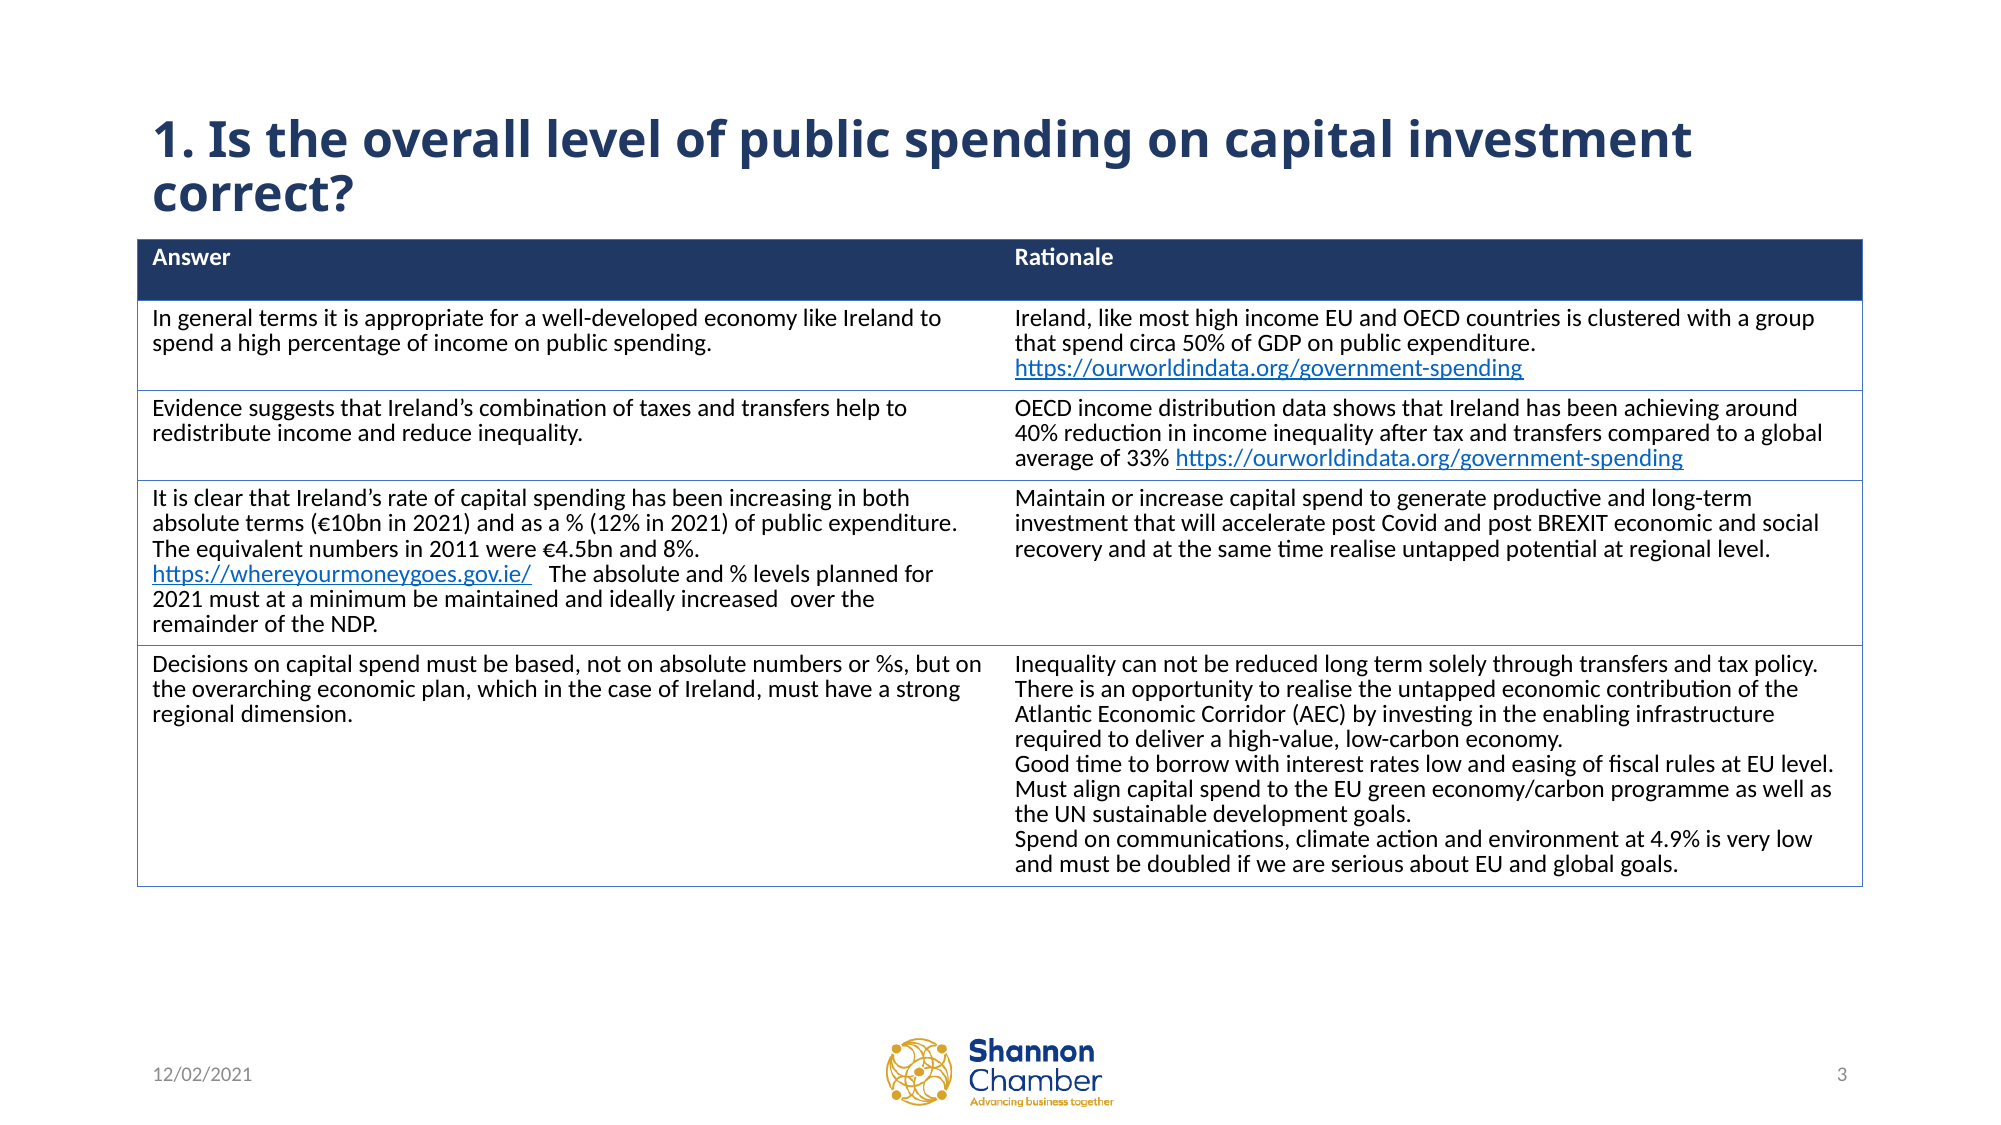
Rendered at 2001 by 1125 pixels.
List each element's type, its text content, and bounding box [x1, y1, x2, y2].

table_header Rationale [1000, 240, 1862, 300]
table_cell Maintain or increase capital spend to generate productive and long-term investment that will accelerate post Covid and post BREXIT economic and social recovery and at the same time realise untapped potential at regional level. [1000, 481, 1862, 645]
table_cell Decisions on capital spend must be based, not on absolute numbers or %s, but on the overarching economic plan, which in the case of Ireland, must have a strong regional dimension. [138, 646, 1000, 886]
slide_number 3 [1412, 1042, 1863, 1103]
table_cell Evidence suggests that Ireland’s combination of taxes and transfers help to redistribute income and reduce inequality. [138, 391, 1000, 480]
picture [886, 1038, 1114, 1107]
table_cell Ireland, like most high income EU and OECD countries is clustered with a group that spend circa 50% of GDP on public expenditure. https://ourworldindata.org/government-spending [1000, 301, 1862, 390]
table_cell It is clear that Ireland’s rate of capital spending has been increasing in both absolute terms (€10bn in 2021) and as a % (12% in 2021) of public expenditure. The equivalent numbers in 2011 were €4.5bn and 8%. https://whereyourmoneygoes.gov.ie/ The absolute and % levels planned for 2021 must at a minimum be maintained and ideally increased over the remainder of the NDP. [138, 481, 1000, 645]
table_cell OECD income distribution data shows that Ireland has been achieving around 40% reduction in income inequality after tax and transfers compared to a global average of 33% https://ourworldindata.org/government-spending [1000, 391, 1862, 480]
table_cell In general terms it is appropriate for a well-developed economy like Ireland to spend a high percentage of income on public spending. [138, 301, 1000, 390]
table_header Answer [138, 240, 1000, 300]
title 1. Is the overall level of public spending on capital investment correct? [137, 59, 1863, 239]
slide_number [137, 1042, 588, 1103]
table_cell Inequality can not be reduced long term solely through transfers and tax policy. There is an opportunity to realise the untapped economic contribution of the Atlantic Economic Corridor (AEC) by investing in the enabling infrastructure required to deliver a high-value, low-carbon economy. Good time to borrow with interest rates low and easing of fiscal rules at EU level. Must align capital spend to the EU green economy/carbon programme as well as the UN sustainable development goals. Spend on communications, climate action and environment at 4.9% is very low and must be doubled if we are serious about EU and global goals. [1000, 646, 1862, 886]
